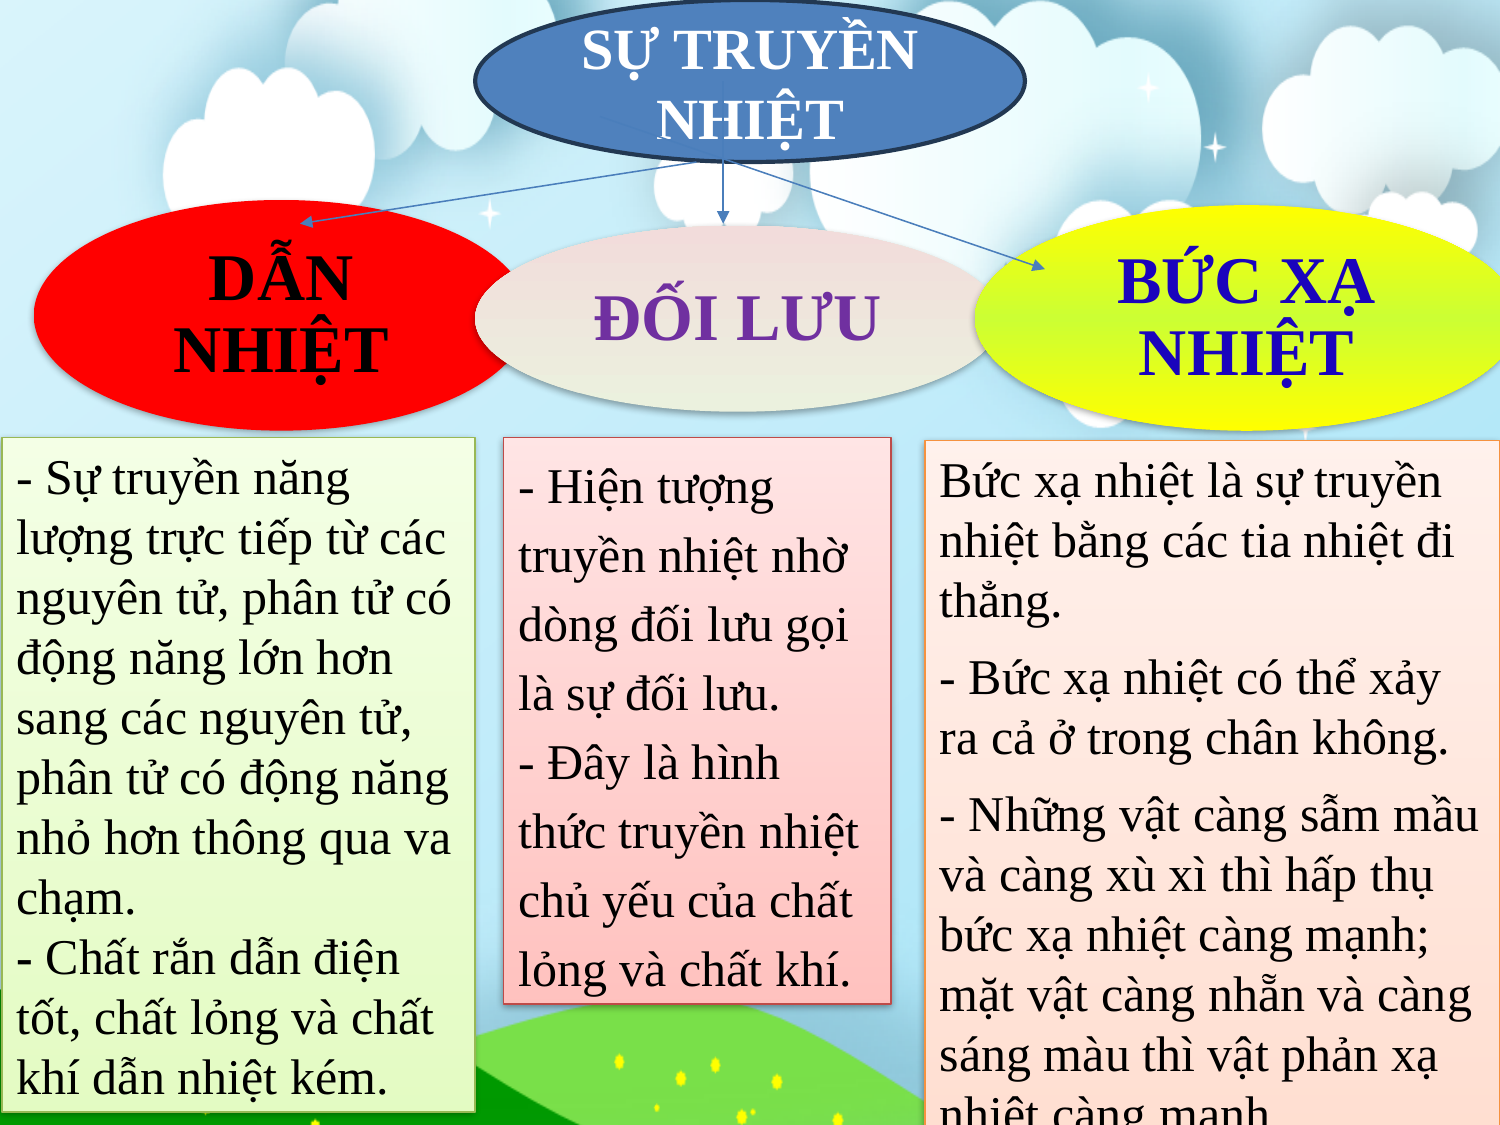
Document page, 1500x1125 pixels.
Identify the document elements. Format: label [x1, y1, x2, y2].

picture [0, 0, 1500, 1125]
text_box [599, 116, 1046, 270]
text_box [33, 199, 1500, 1125]
text_box [299, 161, 594, 224]
